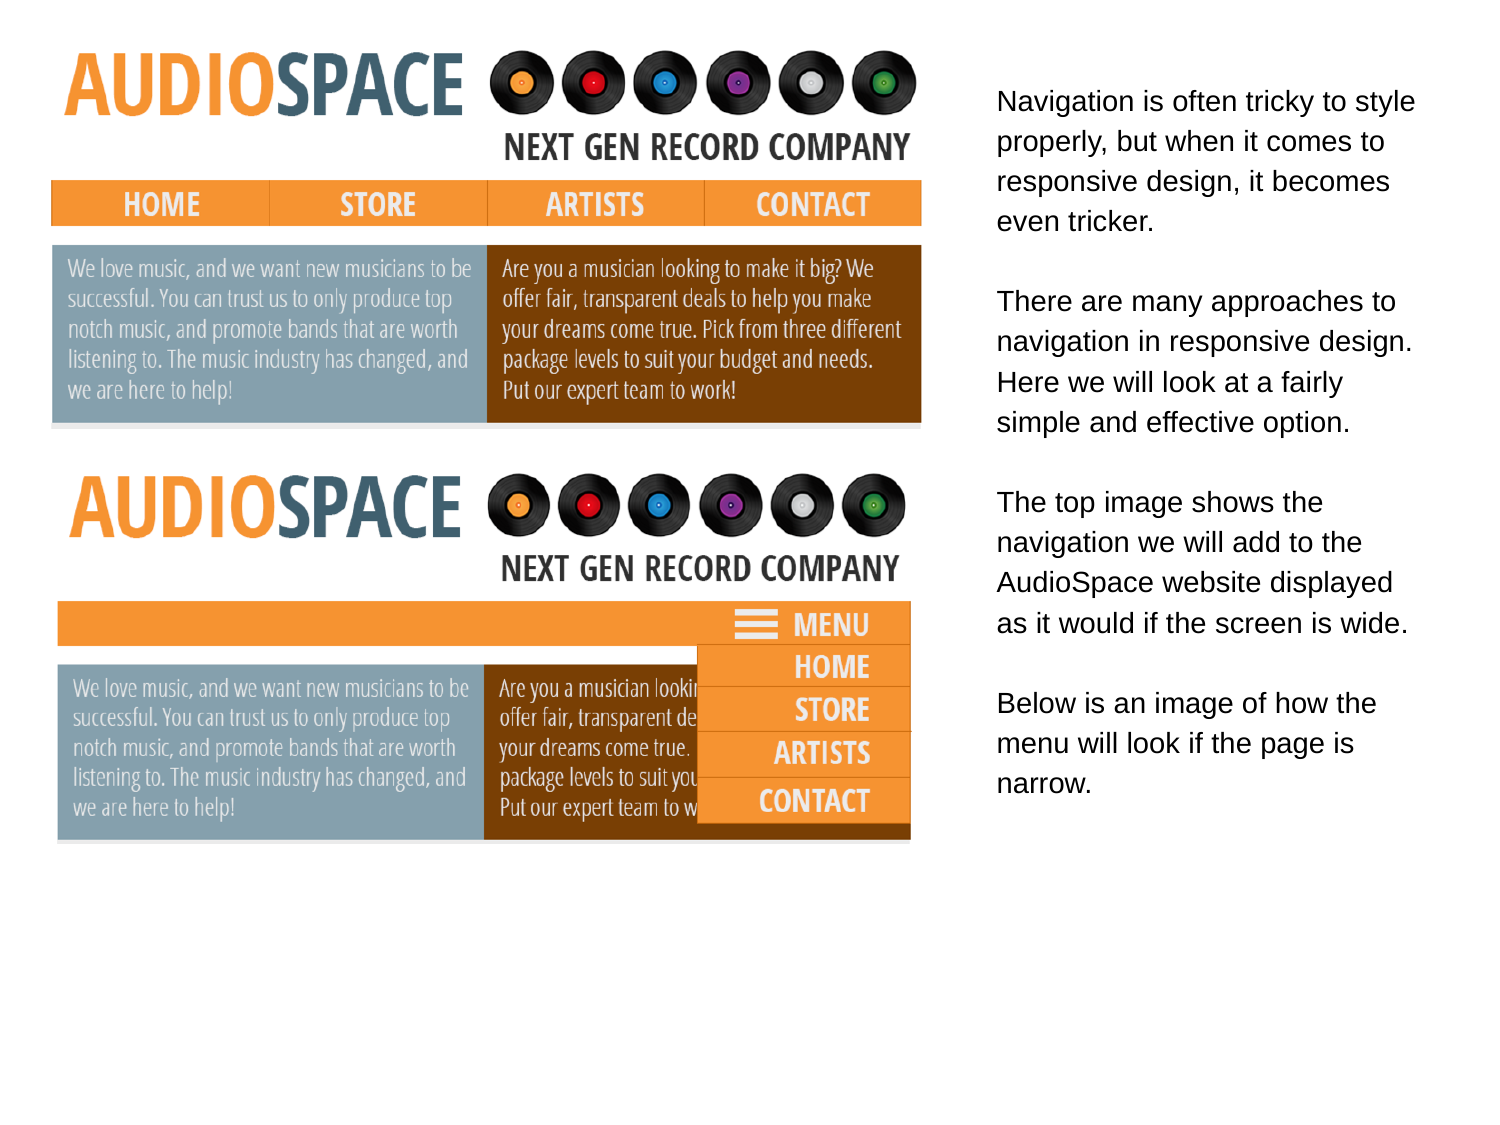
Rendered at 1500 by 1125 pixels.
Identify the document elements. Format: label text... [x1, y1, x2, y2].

picture [38, 35, 931, 430]
picture [49, 461, 921, 844]
text_box Navigation is often tricky to style properly, but when it comes to responsive design, it becomes even tricker. There are many approaches to navigation in responsive design. Here we will look at a fairly simple and effective option. The top image shows the navigation we will add to the AudioSpace website displayed as it would if the screen is wide. Below is an image of how the menu will look if the page is narrow. [981, 61, 1448, 815]
